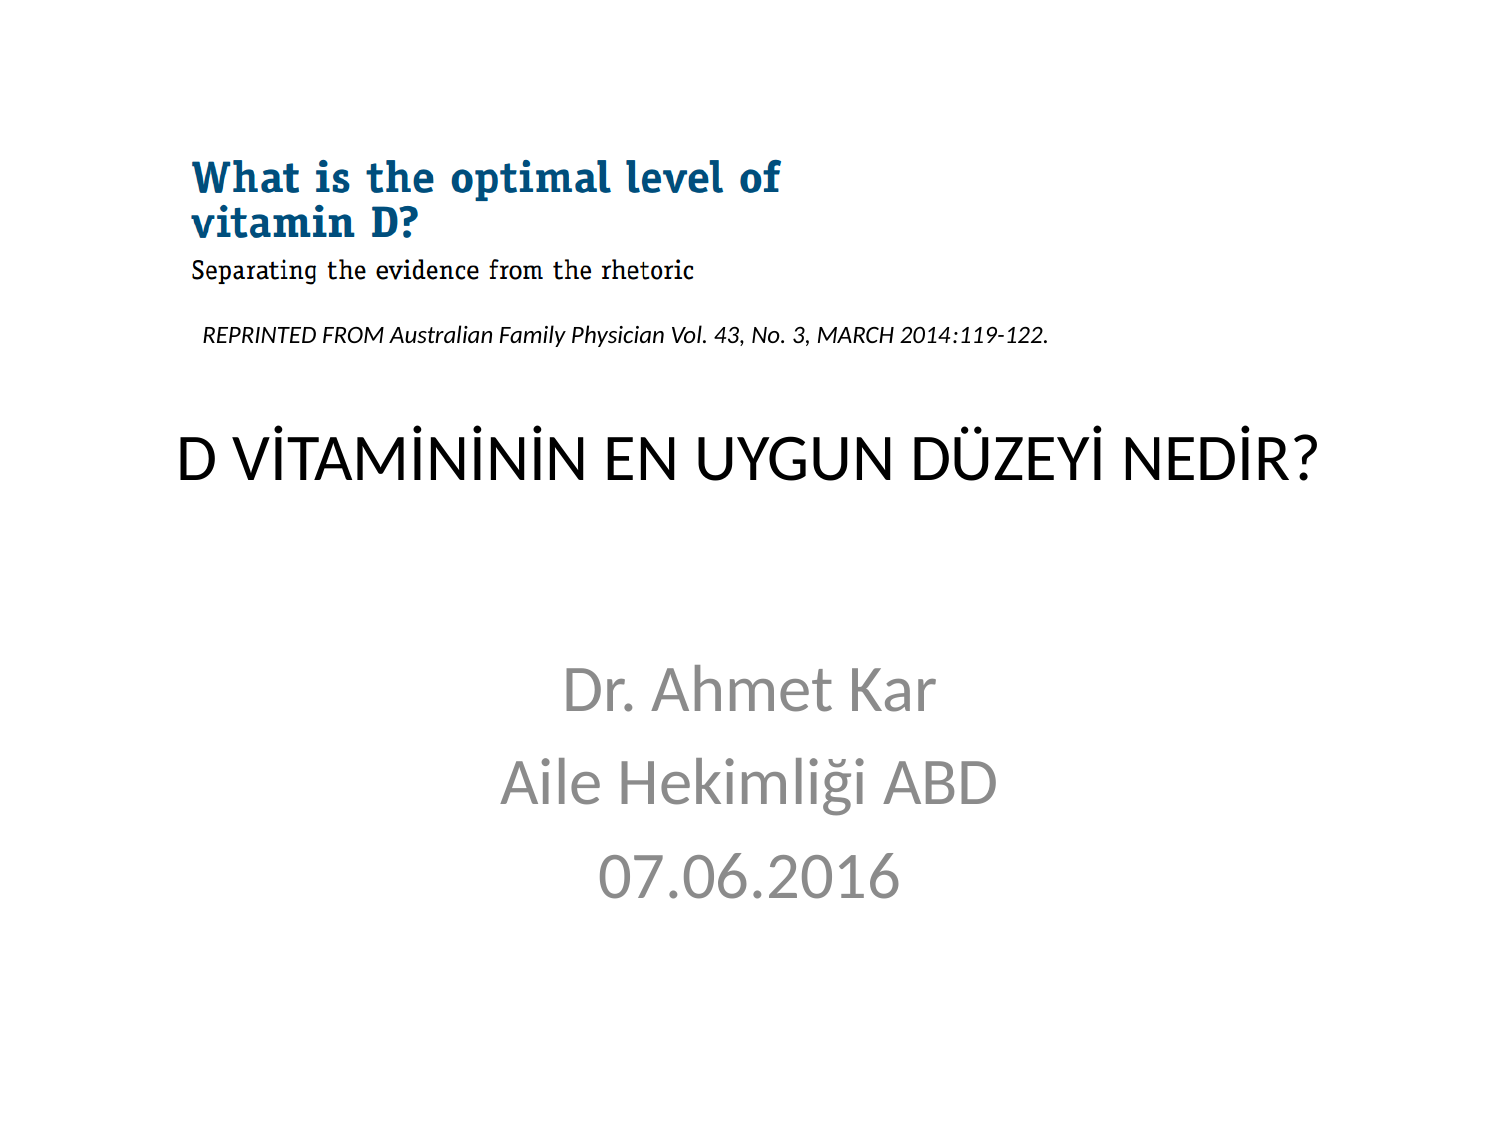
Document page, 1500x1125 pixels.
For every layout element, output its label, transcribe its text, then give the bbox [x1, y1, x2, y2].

title D VİTAMİNİNİN EN UYGUN DÜZEYİ NEDİR? [112, 333, 1388, 575]
text_box REPRINTED FROM Australian Family Physician Vol. 43, No. 3, MARCH 2014:119-122. [187, 311, 1065, 356]
picture [170, 118, 900, 312]
subtitle Dr. Ahmet Kar Aile Hekimliği ABD 07.06.2016 [225, 637, 1275, 925]
